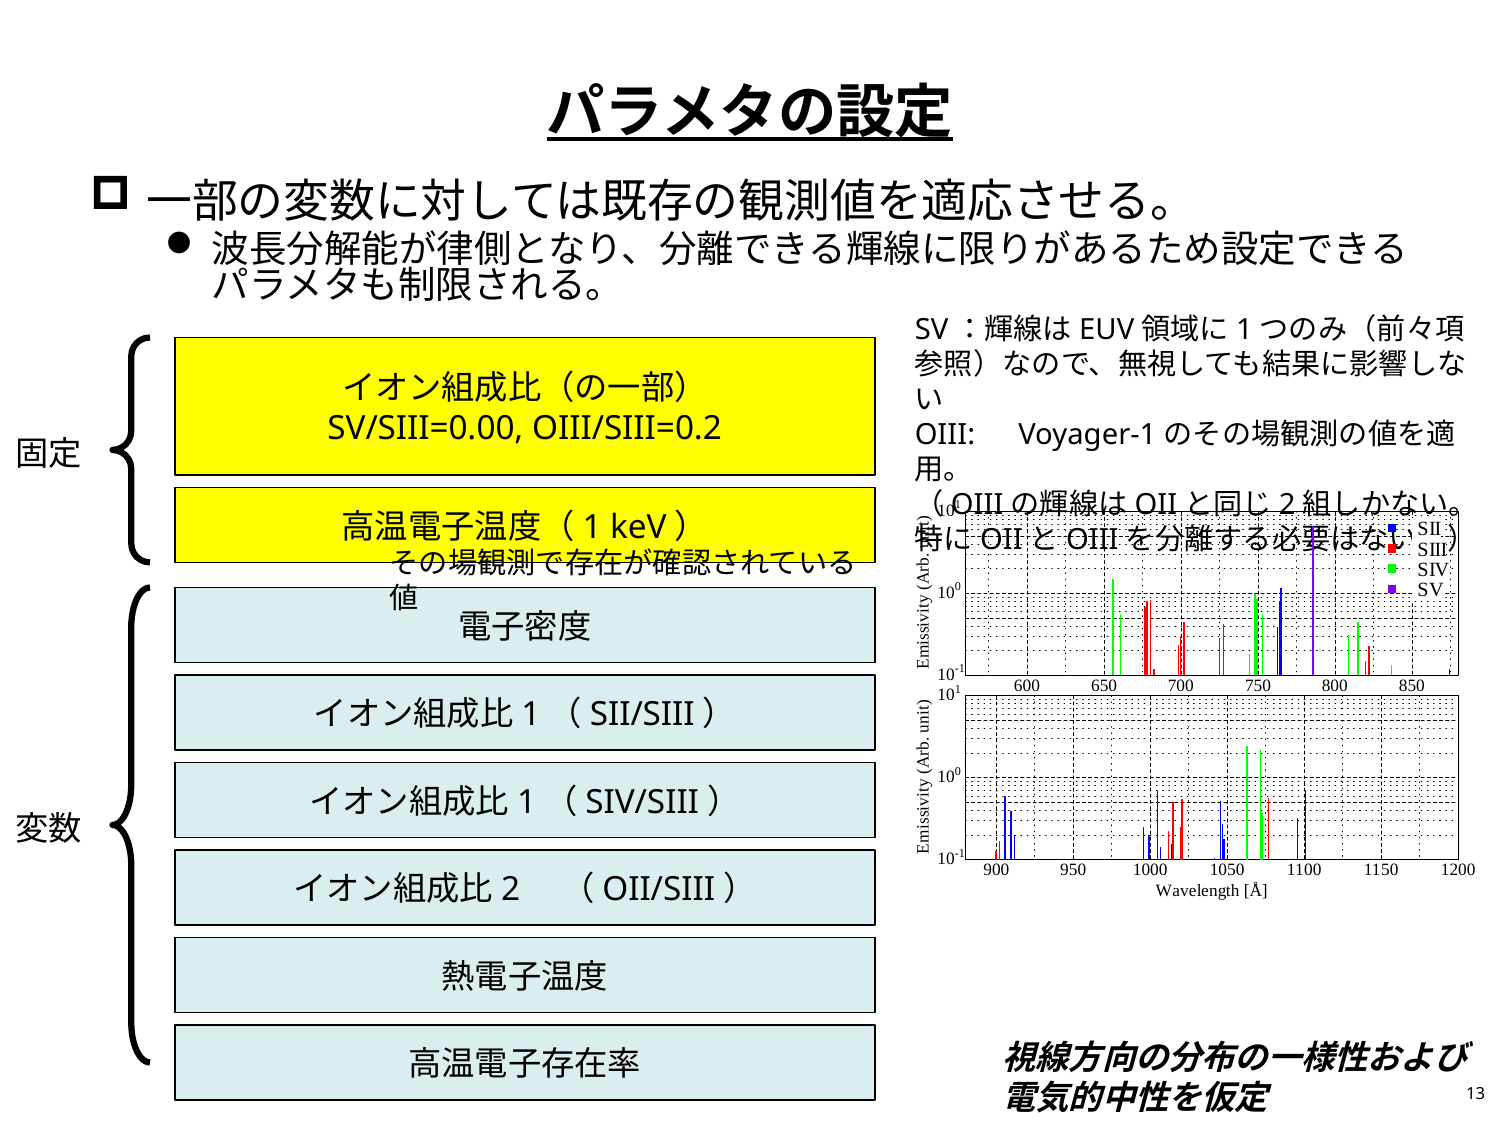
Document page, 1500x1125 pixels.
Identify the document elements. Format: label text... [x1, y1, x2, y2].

text_box イオン組成比2 （OII/SIII） [174, 849, 875, 925]
text_box イオン組成比1（SIV/SIII） [174, 762, 875, 838]
text_box [112, 587, 151, 1063]
text_box その場観測で存在が確認されている値 [375, 537, 875, 623]
list 一部の変数に対しては既存の観測値を適応させる。 波長分解能が律側となり、分離できる輝線に限りがあるため設定できるパラメタも制限される。 [74, 174, 1426, 313]
text_box 視線方向の分布の一様性および電気的中性を仮定 [987, 1029, 1500, 1124]
text_box 高温電子存在率 [174, 1024, 875, 1100]
text_box 変数 [0, 799, 97, 855]
text_box イオン組成比（の一部） SV/SIII=0.00, OIII/SIII=0.2 [174, 337, 875, 475]
text_box 電子密度 [174, 587, 875, 663]
text_box SV：輝線はEUV領域に1つのみ（前々項参照）なので、無視しても結果に影響しない OIII: Voyager-1のその場観測の値を適用。 （OIIIの輝線はOIIと同じ2組しかない。特にOIIとOIIIを分離する必要はない。） [899, 303, 1500, 486]
picture [887, 487, 1500, 923]
text_box 高温電子温度（1 keV） [174, 487, 875, 563]
text_box 固定 [0, 424, 97, 480]
text_box 熱電子温度 [174, 937, 875, 1013]
title パラメタの設定 [74, 49, 1426, 169]
slide_number 13 [1349, 1074, 1500, 1125]
text_box イオン組成比1（SII/SIII） [174, 674, 875, 750]
text_box [112, 337, 151, 563]
